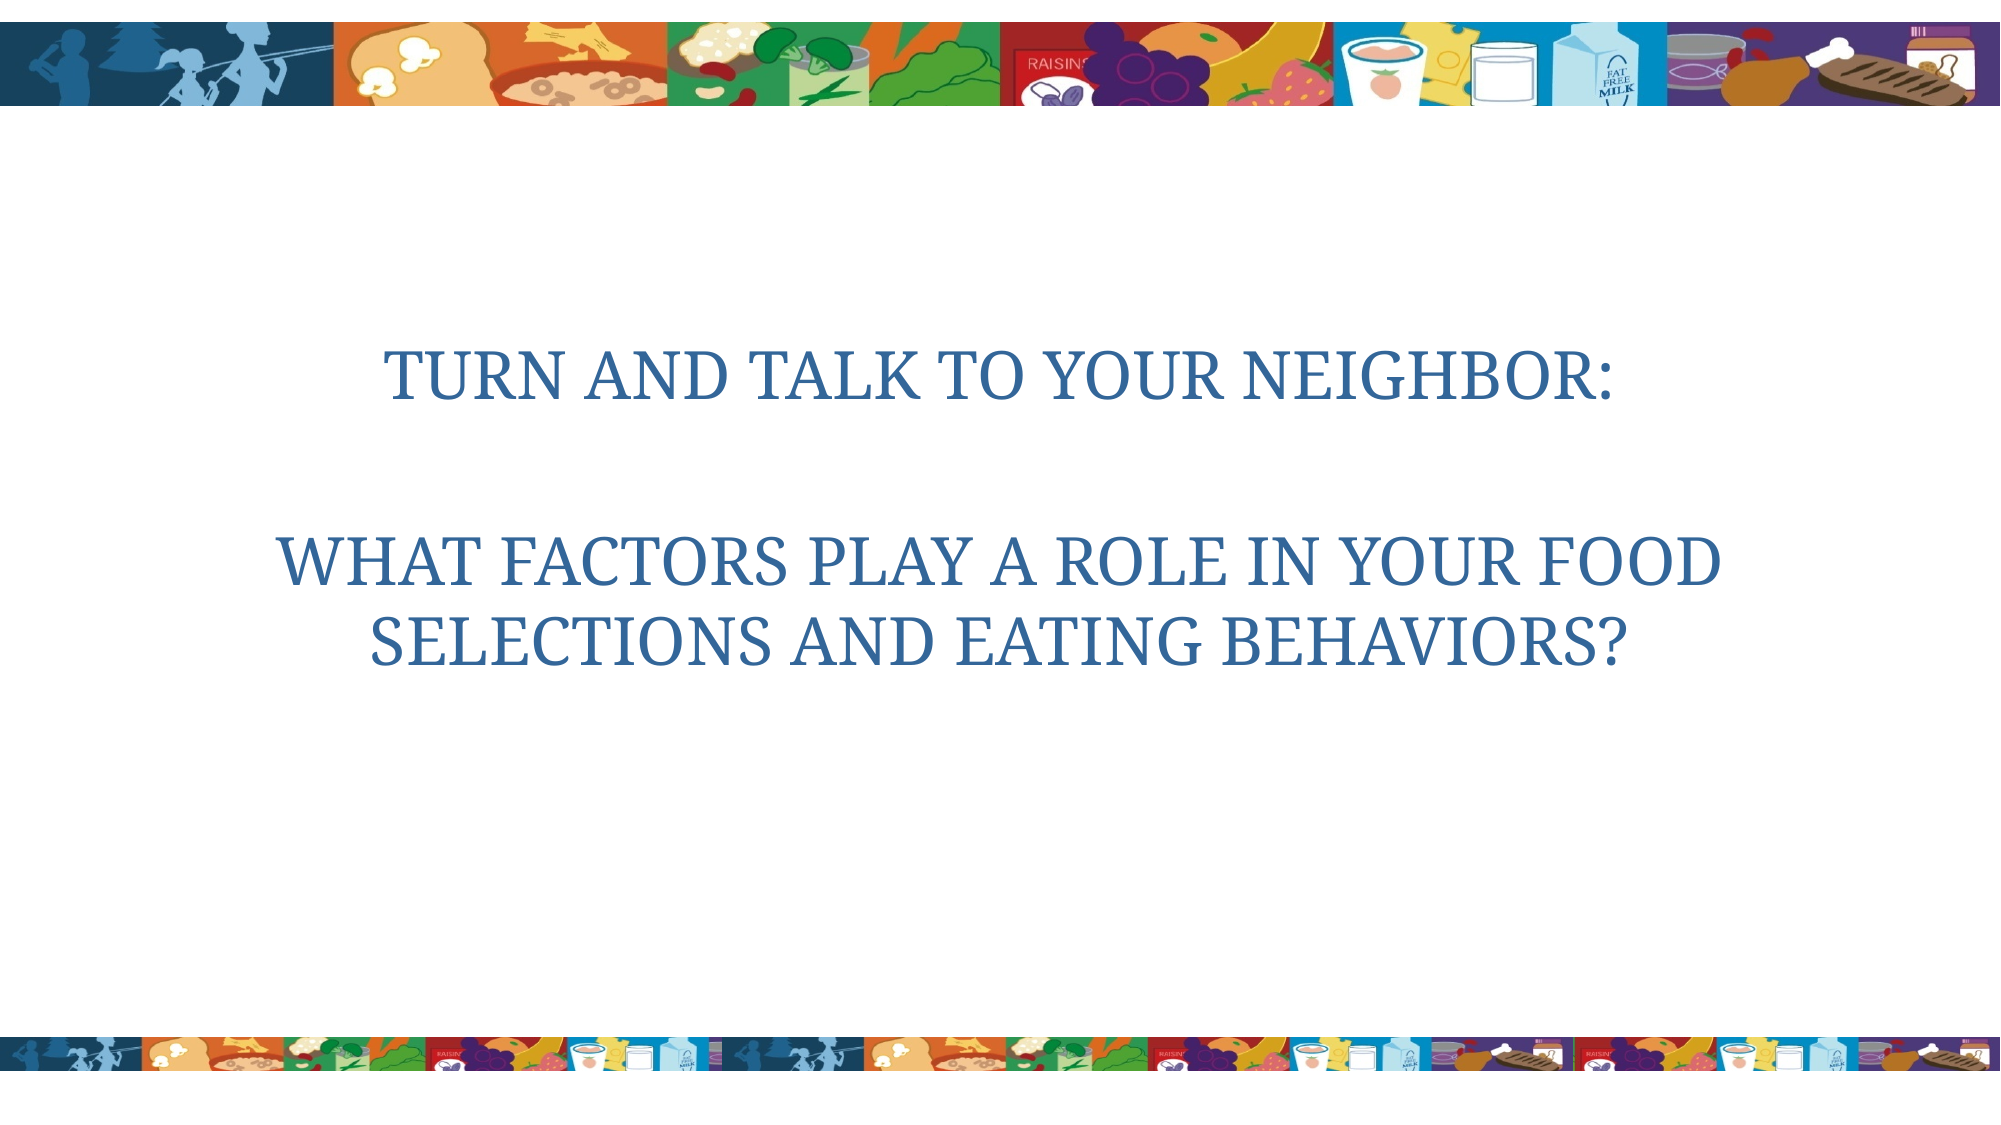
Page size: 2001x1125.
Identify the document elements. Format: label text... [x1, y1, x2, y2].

picture [708, 1037, 1377, 1071]
picture [1809, 1037, 1847, 1071]
picture [660, 1037, 697, 1071]
picture [1551, 22, 1639, 106]
picture [1341, 22, 1538, 106]
picture [1382, 1037, 1420, 1071]
picture [1666, 22, 2000, 106]
picture [0, 22, 1336, 106]
picture [0, 1037, 654, 1071]
list TURN AND TALK TO YOUR NEIGHBOR: WHAT FACTORS PLAY A ROLE IN YOUR FOOD SELECTIONS AND EATING BEHAVIORS? [150, 324, 1850, 1000]
picture [1858, 1037, 2000, 1071]
picture [1431, 1037, 1804, 1071]
